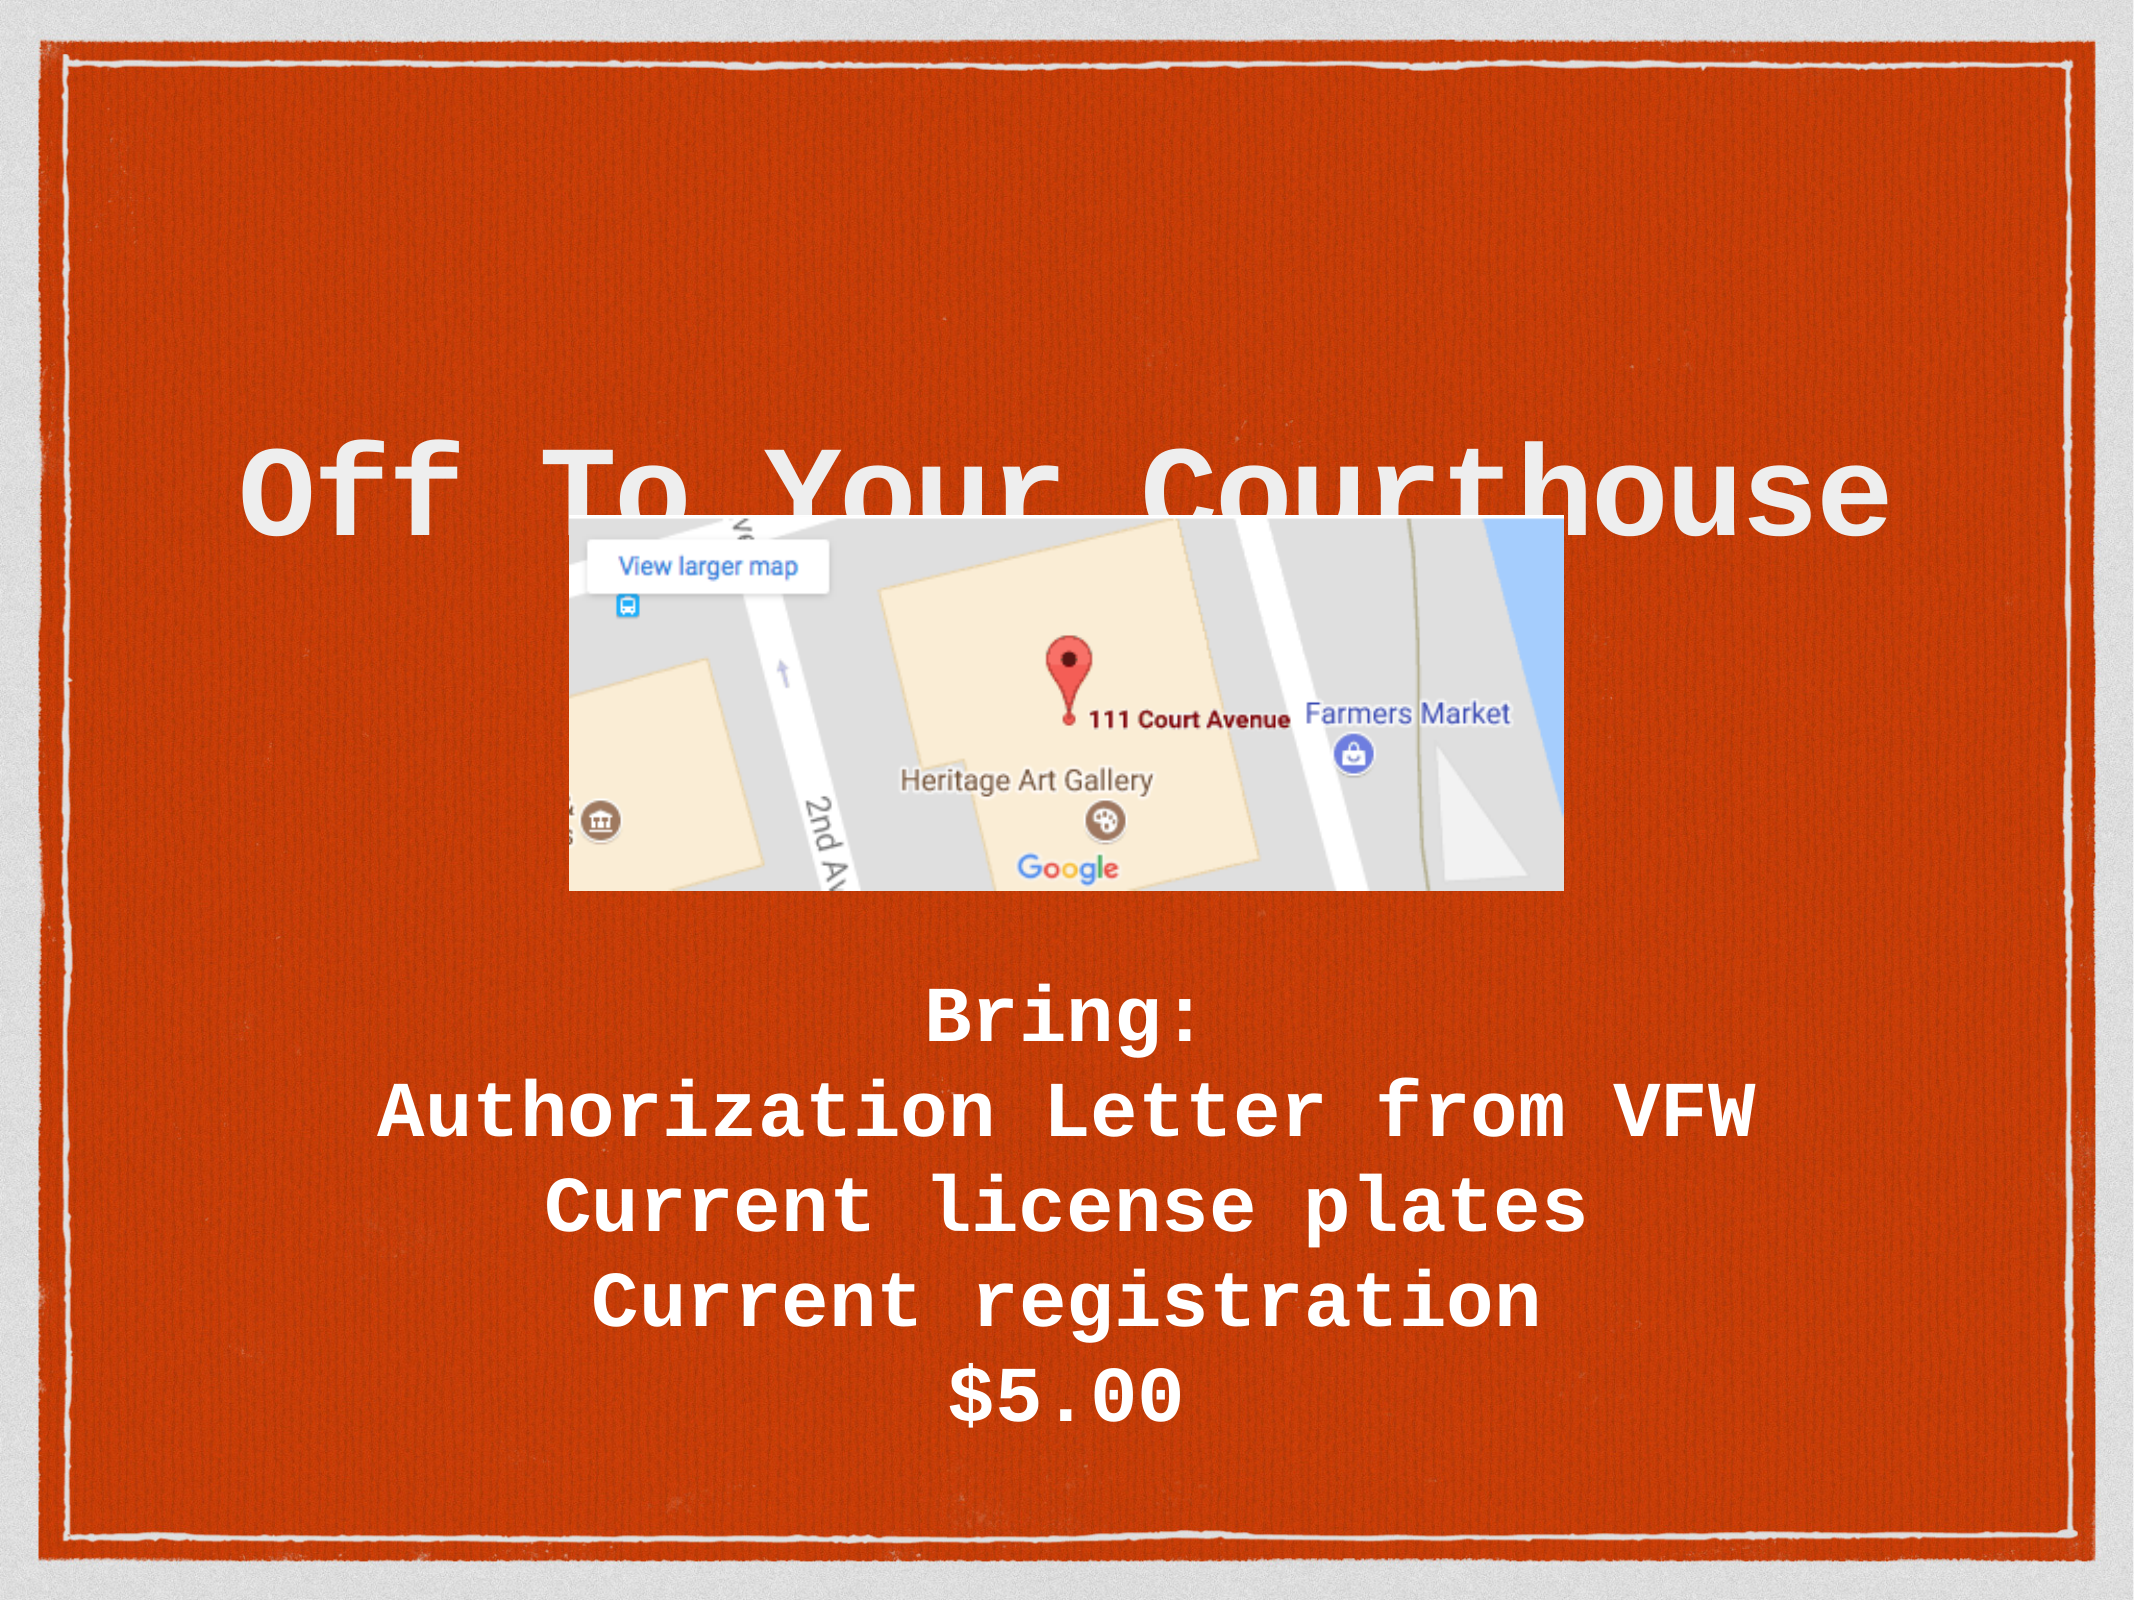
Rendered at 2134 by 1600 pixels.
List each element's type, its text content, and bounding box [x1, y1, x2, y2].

title Off To Your Courthouse [207, 232, 1926, 726]
picture [0, 0, 2134, 1600]
text_box Bring: Authorization Letter from VFW Current license plates Current registration $5.00 [369, 954, 1764, 1446]
